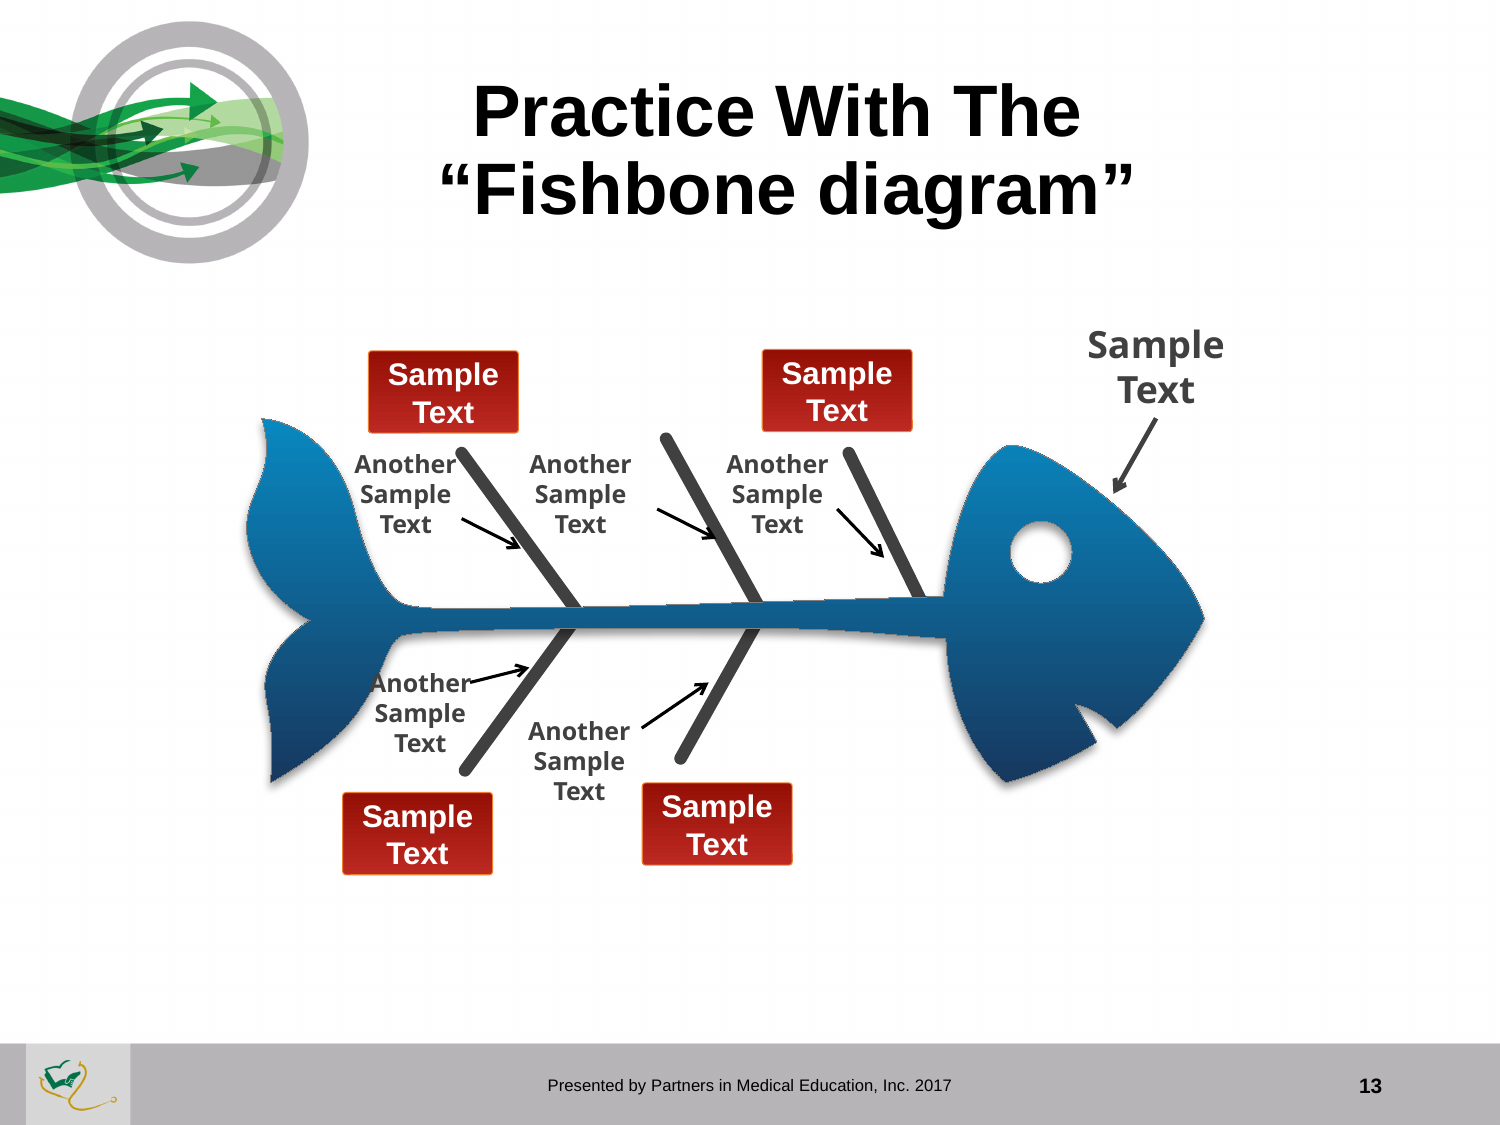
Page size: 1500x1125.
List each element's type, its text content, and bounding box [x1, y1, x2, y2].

text_box Another Sample Text [510, 783, 642, 806]
text_box Sample Text [342, 791, 494, 876]
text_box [641, 682, 709, 729]
text_box Sample Text [367, 350, 519, 418]
text_box Sample Text [1064, 313, 1248, 419]
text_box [246, 418, 1205, 783]
text_box Sample Text [641, 783, 793, 866]
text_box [837, 508, 885, 558]
slide_number 13 [1059, 1055, 1397, 1116]
picture [0, 0, 1500, 1125]
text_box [461, 518, 521, 549]
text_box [657, 508, 717, 539]
title Practice With The “Fishbone diagram” [373, 66, 1182, 238]
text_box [470, 667, 530, 683]
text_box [1113, 419, 1157, 494]
footer Presented by Partners in Medical Education, Inc. 2017 [496, 1055, 1004, 1116]
text_box Sample Text [761, 348, 913, 418]
